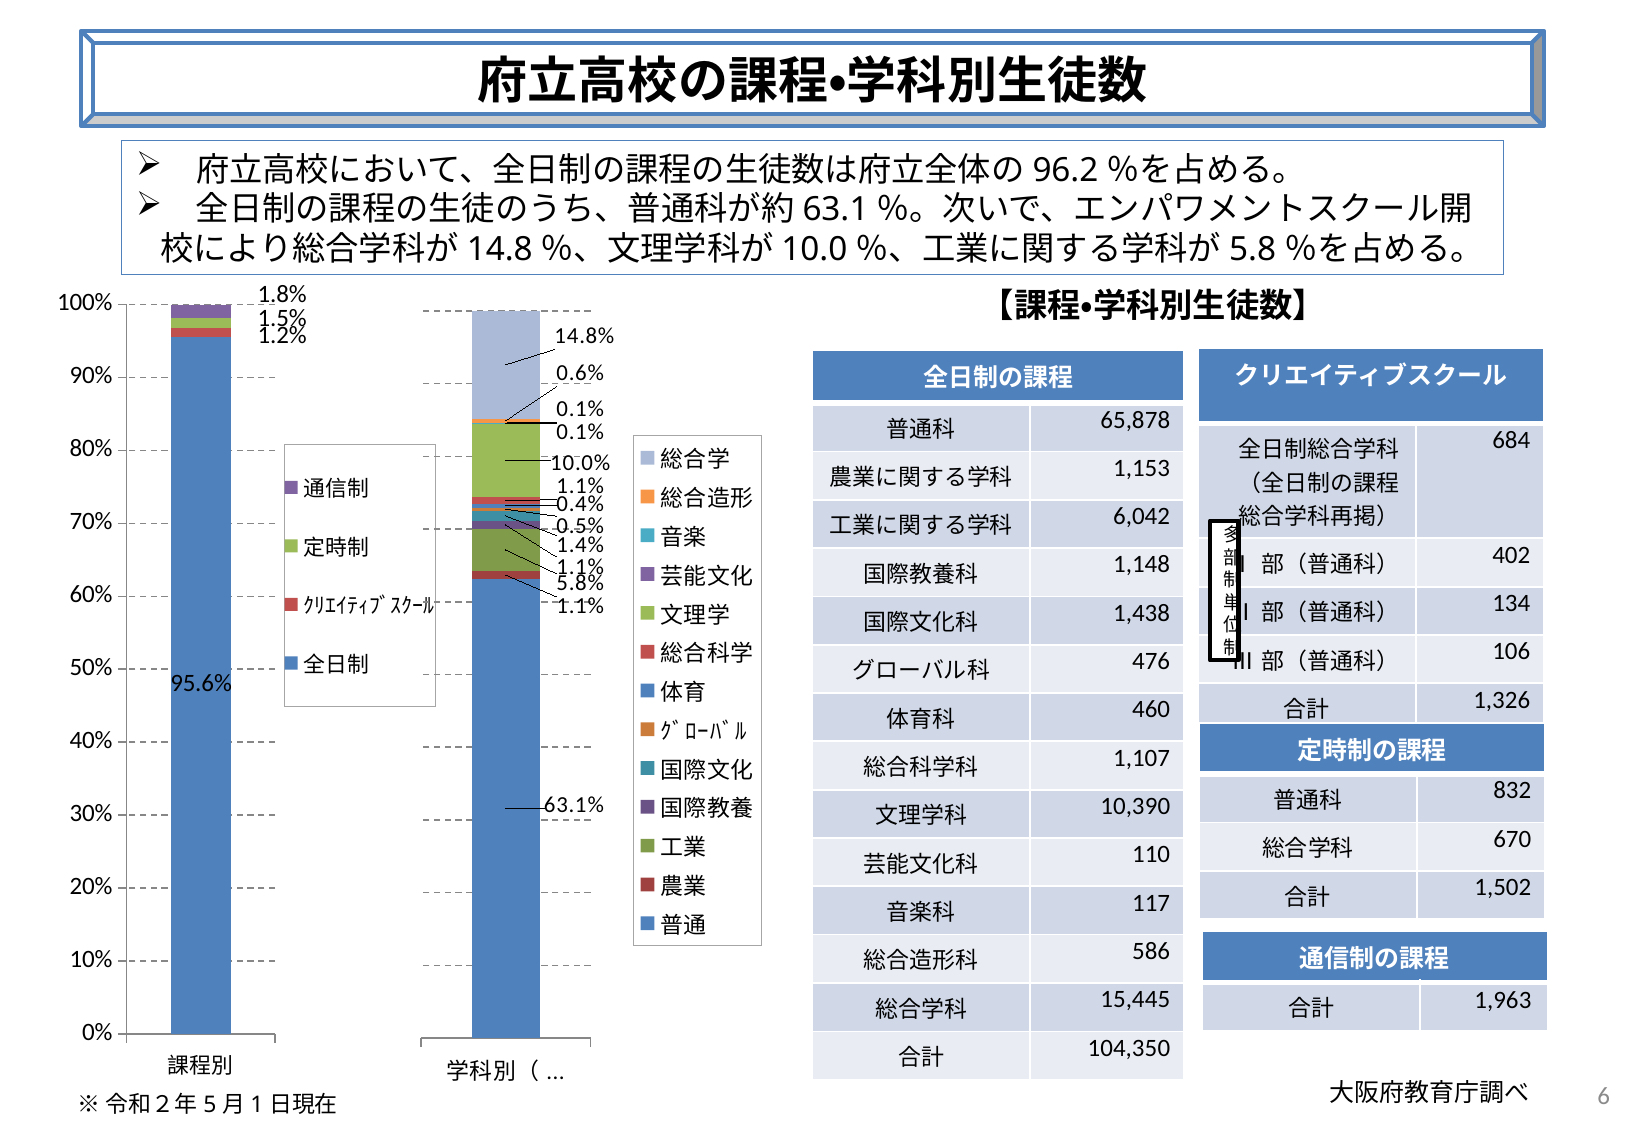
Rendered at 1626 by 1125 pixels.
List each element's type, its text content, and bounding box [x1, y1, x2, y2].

table_cell Ⅰ部（普通科） [1199, 539, 1208, 586]
text_box 【課程・学科別生徒数】 [966, 276, 1402, 332]
table_cell 1,148 [1031, 549, 1183, 596]
table_cell 586 [1031, 935, 1183, 982]
table_cell Ⅱ部（普通科） [1241, 588, 1415, 634]
table_cell Ⅱ部（普通科） [1199, 588, 1208, 634]
table_header 通信制の課程 [1203, 932, 1547, 980]
table_cell 国際教養科 [813, 549, 1029, 596]
table_cell 1,438 [1031, 597, 1183, 644]
table_cell 460 [1031, 694, 1183, 740]
table_cell 15,445 [1031, 984, 1183, 1031]
table_cell 1,963 [1421, 985, 1547, 1030]
table_cell グローバル科 [813, 646, 1029, 692]
table_cell １８％ [83, 37, 91, 120]
table_cell 総合学科 [1200, 823, 1416, 870]
table_header 全日制の課程 [813, 351, 1183, 400]
text_box 大阪府教育庁調べ [1107, 1068, 1545, 1114]
table_cell 832 [1418, 777, 1544, 822]
table_header 定時制の課程 [1200, 724, 1544, 771]
table_cell 総合学科 [813, 984, 1029, 1031]
table_cell 6,042 [1031, 501, 1183, 547]
table_cell 合計 [1200, 872, 1416, 918]
table_cell 117 [1031, 887, 1183, 934]
text_box 全体的な傾向は、全国、大阪府ともほぼ同じような増減傾向にあり、大阪府が全国に比べ進学率が高く、就職率が低い傾向にある。 [88, 33, 1537, 41]
table_cell 芸能文化科 [813, 839, 1029, 885]
table_cell 全日制総合学科 （全日制の課程 総合学科再掲） [1199, 426, 1415, 537]
table_cell 工業に関する学科 [813, 501, 1029, 547]
table_cell 普通科 [813, 406, 1029, 451]
table_cell 合計 [813, 1032, 1029, 1079]
table_cell 文理学科 [813, 791, 1029, 837]
table_cell 10,390 [1031, 791, 1183, 837]
table_cell 普通科 [1200, 777, 1416, 822]
chart [31, 276, 775, 1100]
slide_number 6 [1245, 1065, 1625, 1125]
table_cell 合計 [1203, 985, 1419, 1030]
text_box 府立高校の課程・学科別生徒数 [79, 29, 1546, 128]
table_cell 総合科学科 [813, 742, 1029, 789]
text_box 多部制単位制 [1208, 519, 1241, 662]
table_cell 1,326 [1417, 684, 1543, 722]
table_header クリエイティブスクール [1199, 349, 1543, 421]
table_cell 体育科 [813, 694, 1029, 740]
table_cell 合計 [1199, 684, 1415, 722]
table_cell 1,107 [1031, 742, 1183, 789]
table_cell 476 [1031, 646, 1183, 692]
table_cell 音楽科 [813, 887, 1029, 934]
table_cell 106 [1417, 636, 1543, 682]
table_cell Ⅰ部（普通科） [1241, 539, 1415, 586]
table_cell 農業に関する学科 [813, 452, 1029, 499]
table_cell 65,878 [1031, 406, 1183, 451]
table_cell Ⅲ部（普通科） [1199, 636, 1415, 682]
table_cell 684 [1417, 426, 1543, 537]
table_cell 1,153 [1031, 452, 1183, 499]
table_cell 110 [1031, 839, 1183, 885]
table_cell 総合造形科 [813, 935, 1029, 982]
text_box ※令和２年5月1日現在 [62, 1109, 353, 1125]
table_cell 国際文化科 [813, 597, 1029, 644]
table_cell 104,350 [1031, 1032, 1183, 1079]
table_cell 402 [1417, 539, 1543, 586]
table_cell 670 [1418, 823, 1544, 870]
text_box 府立高校において、全日制の課程の生徒数は府立全体の96.2％を占める。 全日制の課程の生徒のうち、普通科が約63.1％。次いで、エンパワメントスクール開校により総合学科が14.8％、文理学科が10.0％、工業に関する学科が5.8％を占める。 [121, 140, 1504, 275]
table_cell 134 [1417, 588, 1543, 634]
table_cell 1,502 [1418, 872, 1544, 918]
